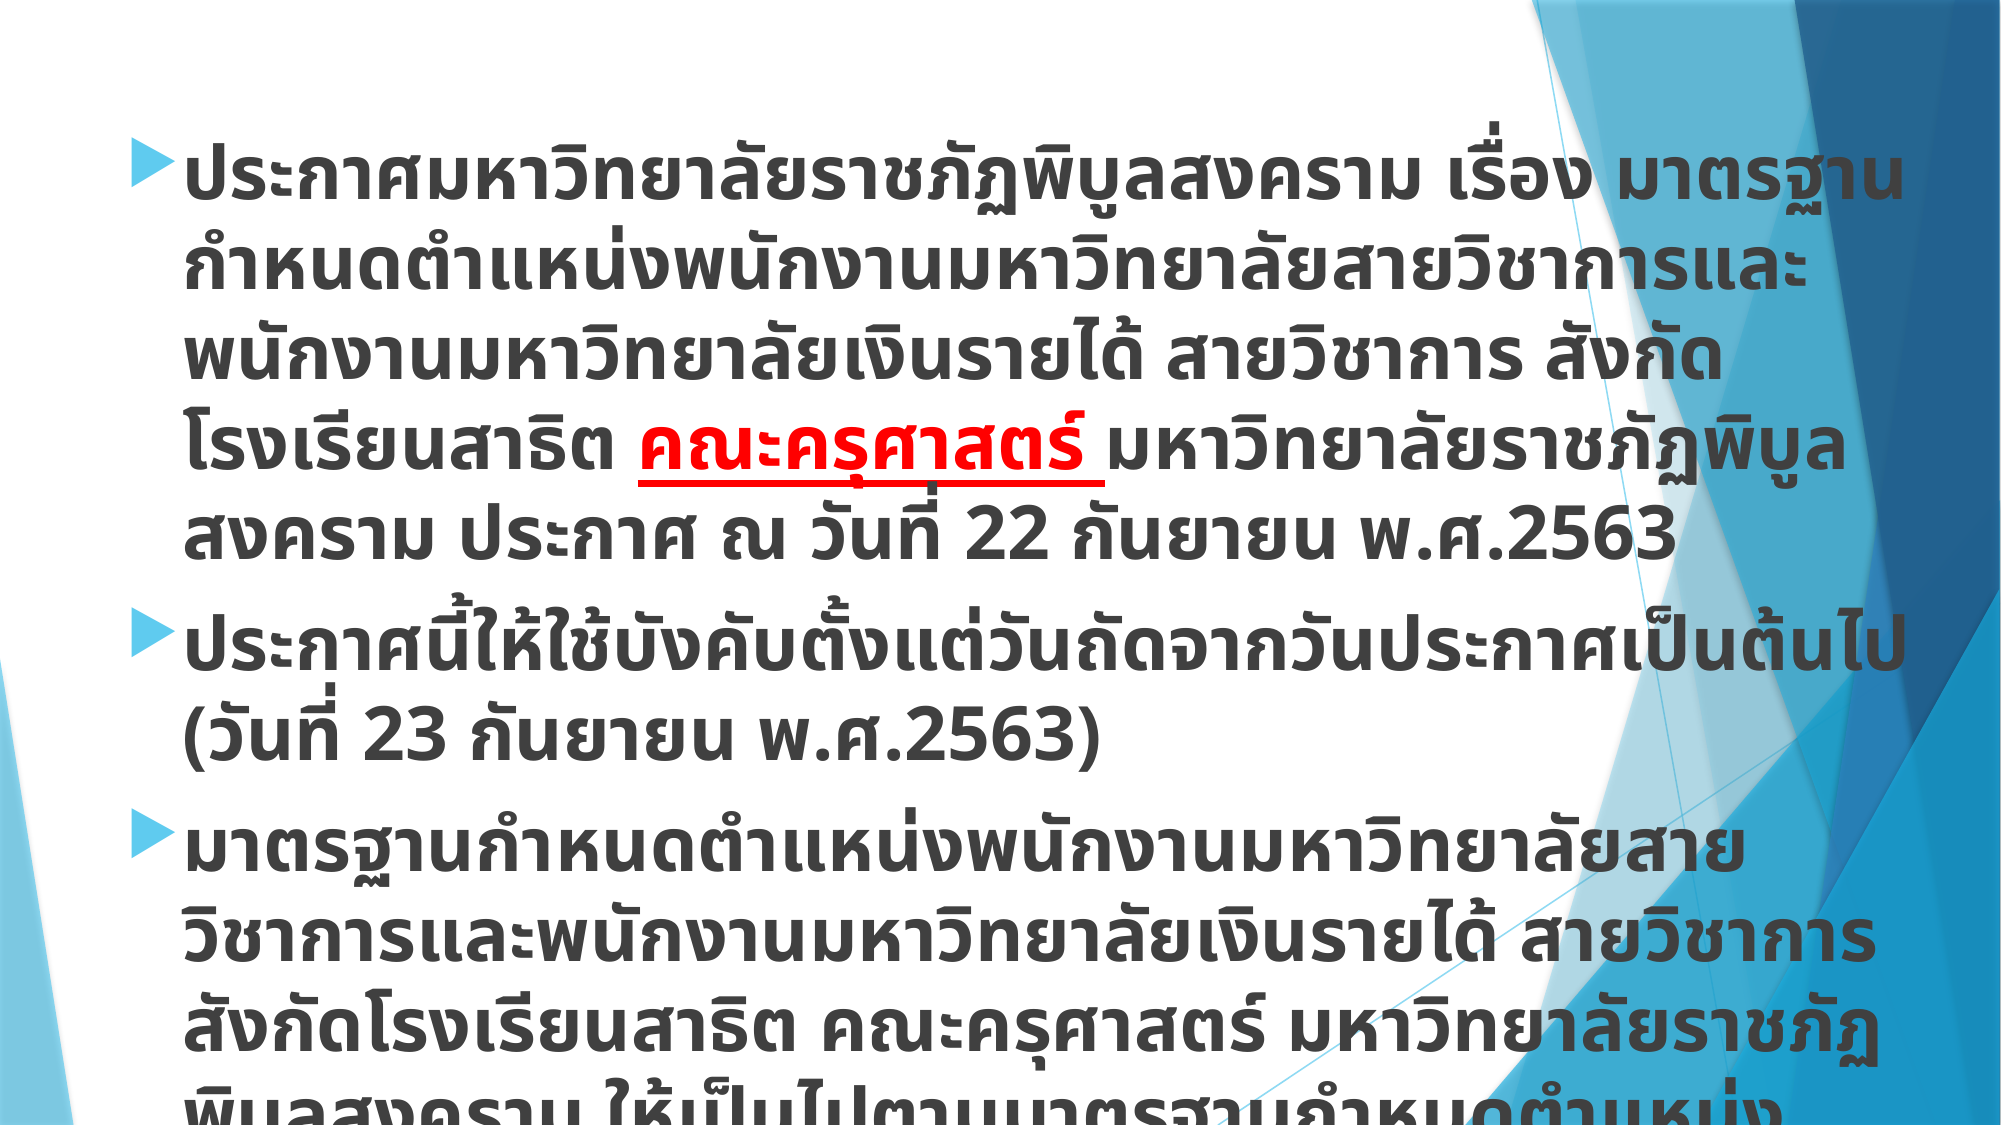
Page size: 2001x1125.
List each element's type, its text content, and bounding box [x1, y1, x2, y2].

list ประกาศมหาวิทยาลัยราชภัฏพิบูลสงคราม เรื่อง มาตรฐานกำหนดตำแหน่งพนักงานมหาวิทยาลัยสายวิชาการและพนักงานมหาวิทยาลัยเงินรายได้ สายวิชาการ สังกัดโรงเรียนสาธิต คณะครุศาสตร์ มหาวิทยาลัยราชภัฏพิบูลสงคราม ประกาศ ณ วันที่ 22 กันยายน พ.ศ.2563 ประกาศนี้ให้ใช้บังคับตั้งแต่วันถัดจากวันประกาศเป็นต้นไป (วันที่ 23 กันยายน พ.ศ.2563) มาตรฐานกำหนดตำแหน่งพนักงานมหาวิทยาลัยสายวิชาการและพนักงานมหาวิทยาลัยเงินรายได้ สายวิชาการ สังกัดโรงเรียนสาธิต คณะครุศาสตร์ มหาวิทยาลัยราชภัฏพิบูลสงคราม ให้เป็นไปตามมาตรฐานกำหนดตำแหน่ง แนบท้ายประกาศฉบับนี้ [111, 117, 1929, 992]
